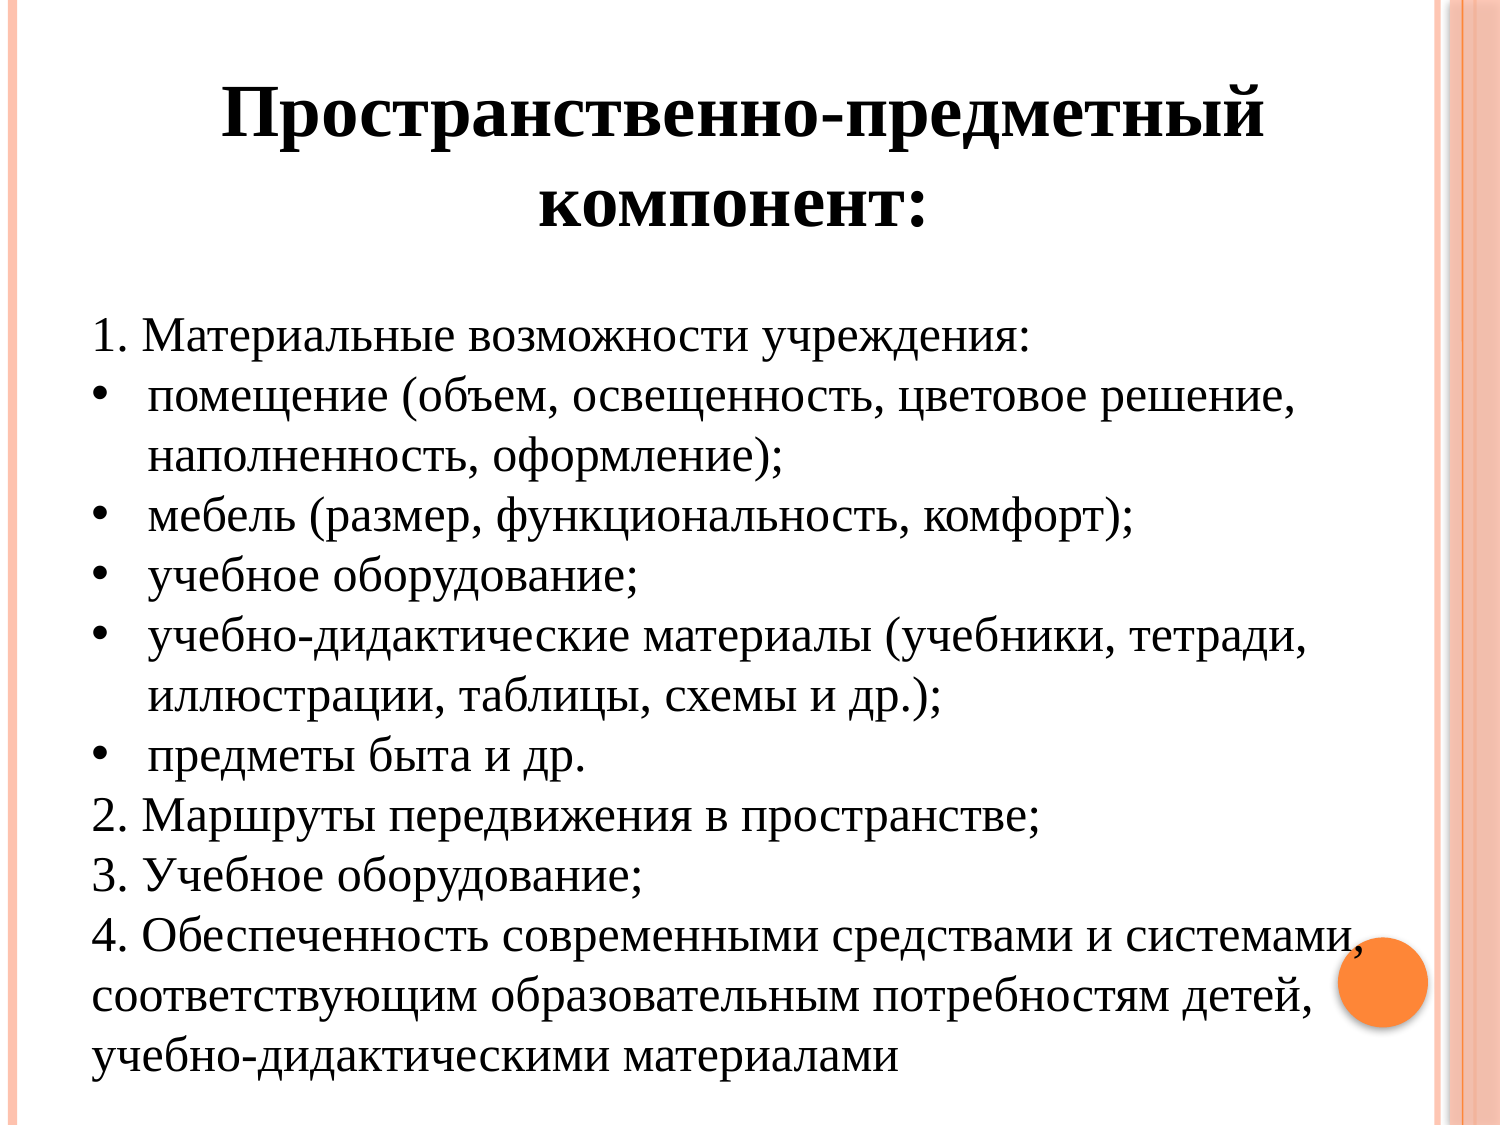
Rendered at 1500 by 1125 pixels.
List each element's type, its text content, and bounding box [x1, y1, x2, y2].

text_box Пространственно-предметный компонент: 1. Материальные возможности учреждения: помещение (объем, освещенность, цветовое решение, наполнен­ность, оформление); мебель (размер, функциональность, комфорт); учебное оборудование; учебно-дидактические материалы (учеб­ники, тетради, иллюстрации, таблицы, схемы и др.); предметы быта и др. 2. Маршруты передвижения в пространстве; 3. Учебное оборудование; 4. Обеспеченность современными средствами и системами, соответствующим образовательным потребностям детей, учебно-дидактическими материалами [76, 54, 1412, 1090]
